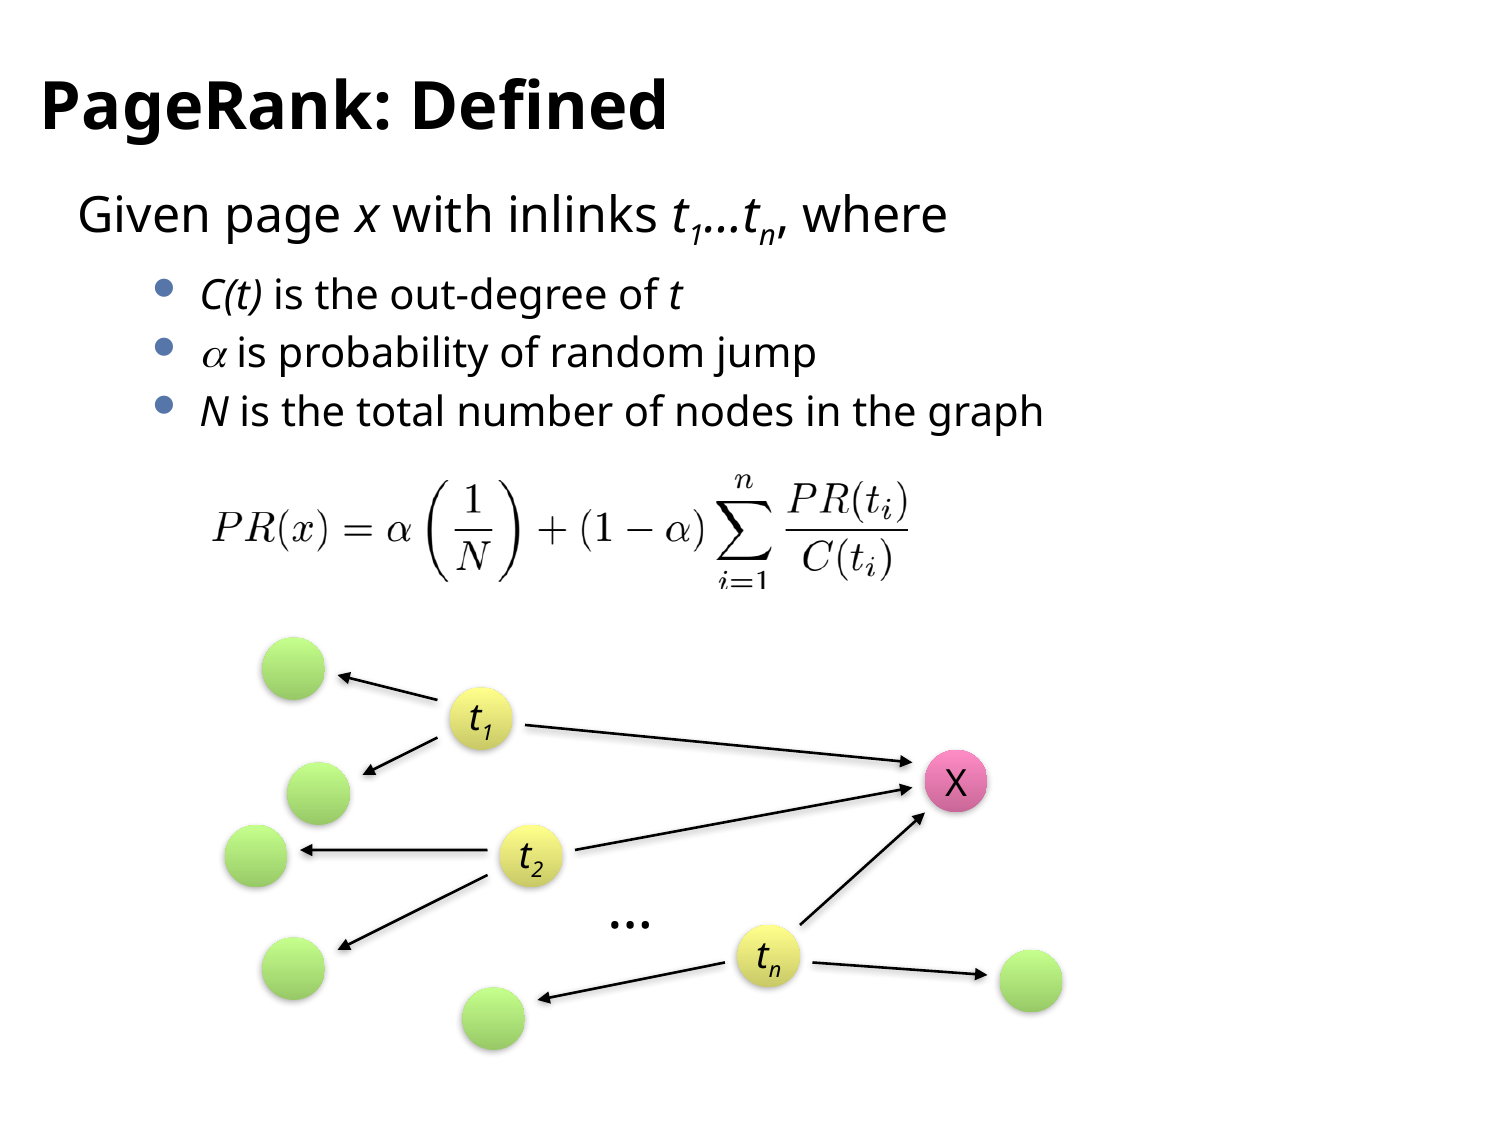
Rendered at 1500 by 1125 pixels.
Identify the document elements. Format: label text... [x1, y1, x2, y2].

text_box [524, 722, 913, 768]
text_box [262, 637, 325, 700]
text_box [362, 735, 439, 775]
text_box … [592, 862, 669, 948]
text_box [798, 812, 925, 927]
title PageRank: Defined [24, 18, 1451, 188]
text_box [300, 843, 488, 857]
text_box X [924, 749, 988, 813]
text_box [537, 960, 726, 1004]
text_box [337, 671, 438, 703]
text_box t2 [499, 824, 563, 888]
text_box [337, 873, 489, 950]
text_box [812, 960, 988, 981]
text_box [224, 824, 288, 888]
picture [212, 474, 909, 589]
text_box tn [737, 924, 800, 988]
text_box [287, 762, 350, 825]
text_box t1 [449, 687, 513, 750]
text_box [574, 783, 913, 853]
text_box [462, 987, 525, 1050]
list Given page x with inlinks t1…tn, where C(t) is the out-degree of t  is probability of random jump N is the total number of nodes in the graph [62, 188, 1451, 1013]
text_box [999, 949, 1063, 1013]
text_box [262, 937, 325, 1000]
